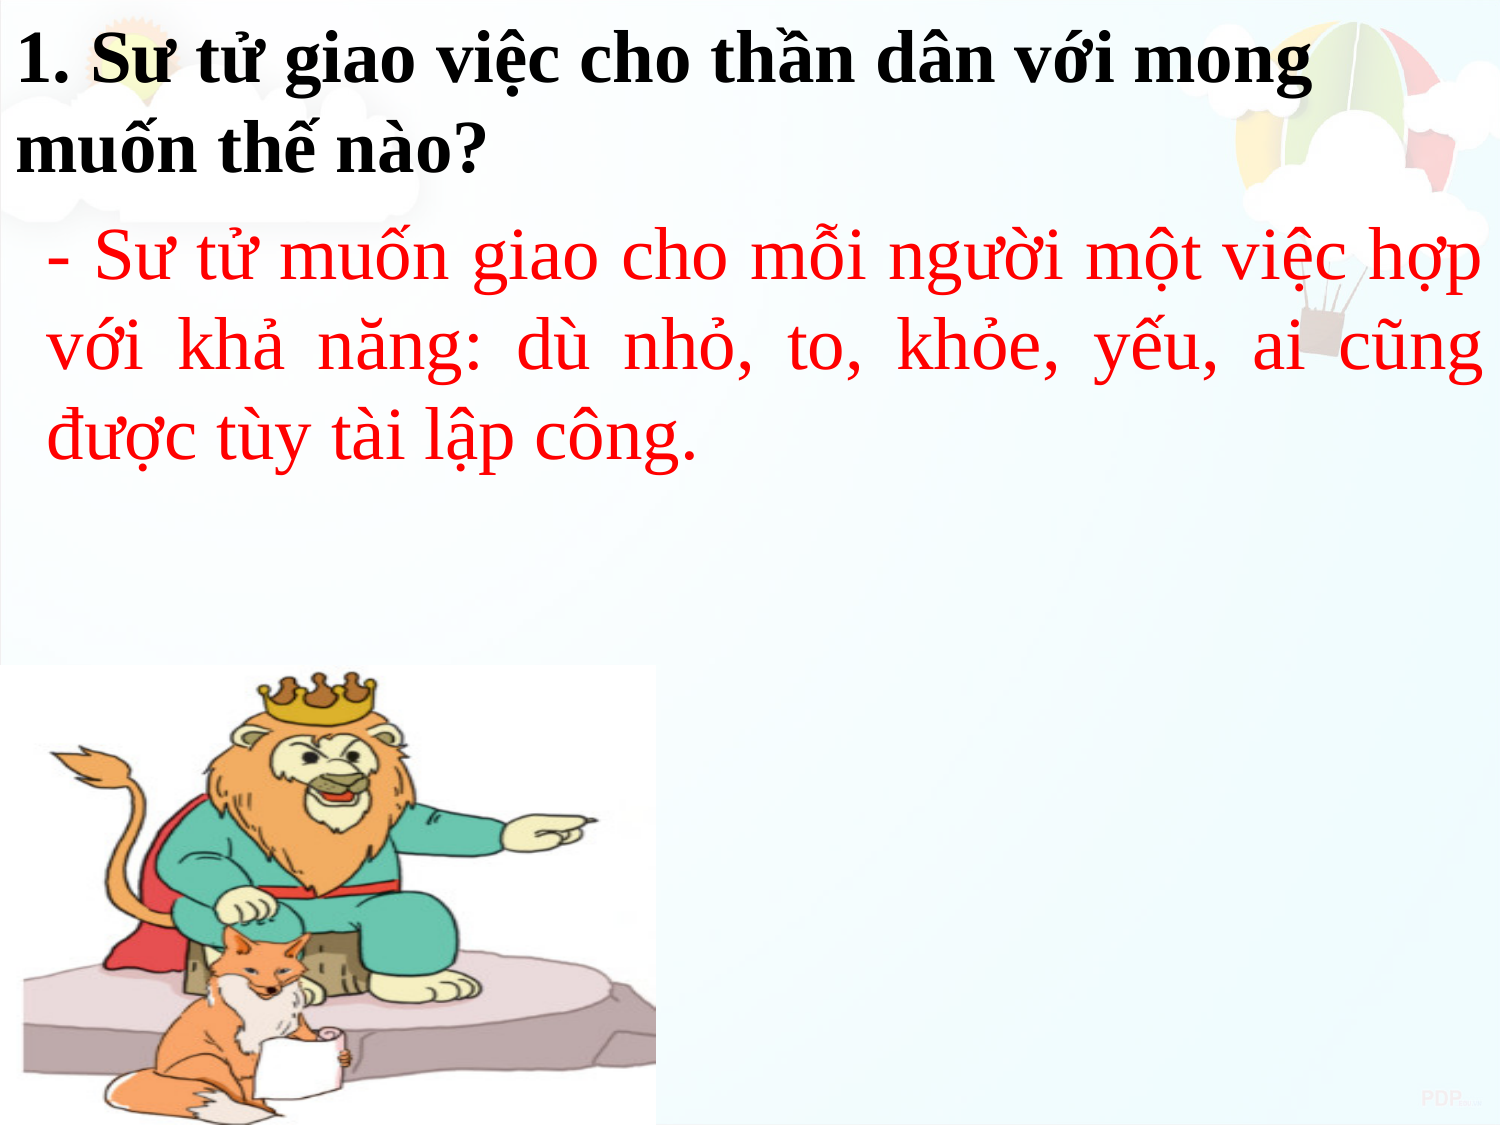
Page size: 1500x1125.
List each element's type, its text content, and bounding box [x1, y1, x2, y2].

picture [0, 665, 656, 1125]
text_box - Sư tử muốn giao cho mỗi người một việc hợp với khả năng: dù nhỏ, to, khỏe, yếu, ai cũng được tùy tài lập công. [32, 196, 1500, 482]
text_box 1. Sư tử giao việc cho thần dân với mong muốn thế nào? [0, 0, 1500, 195]
